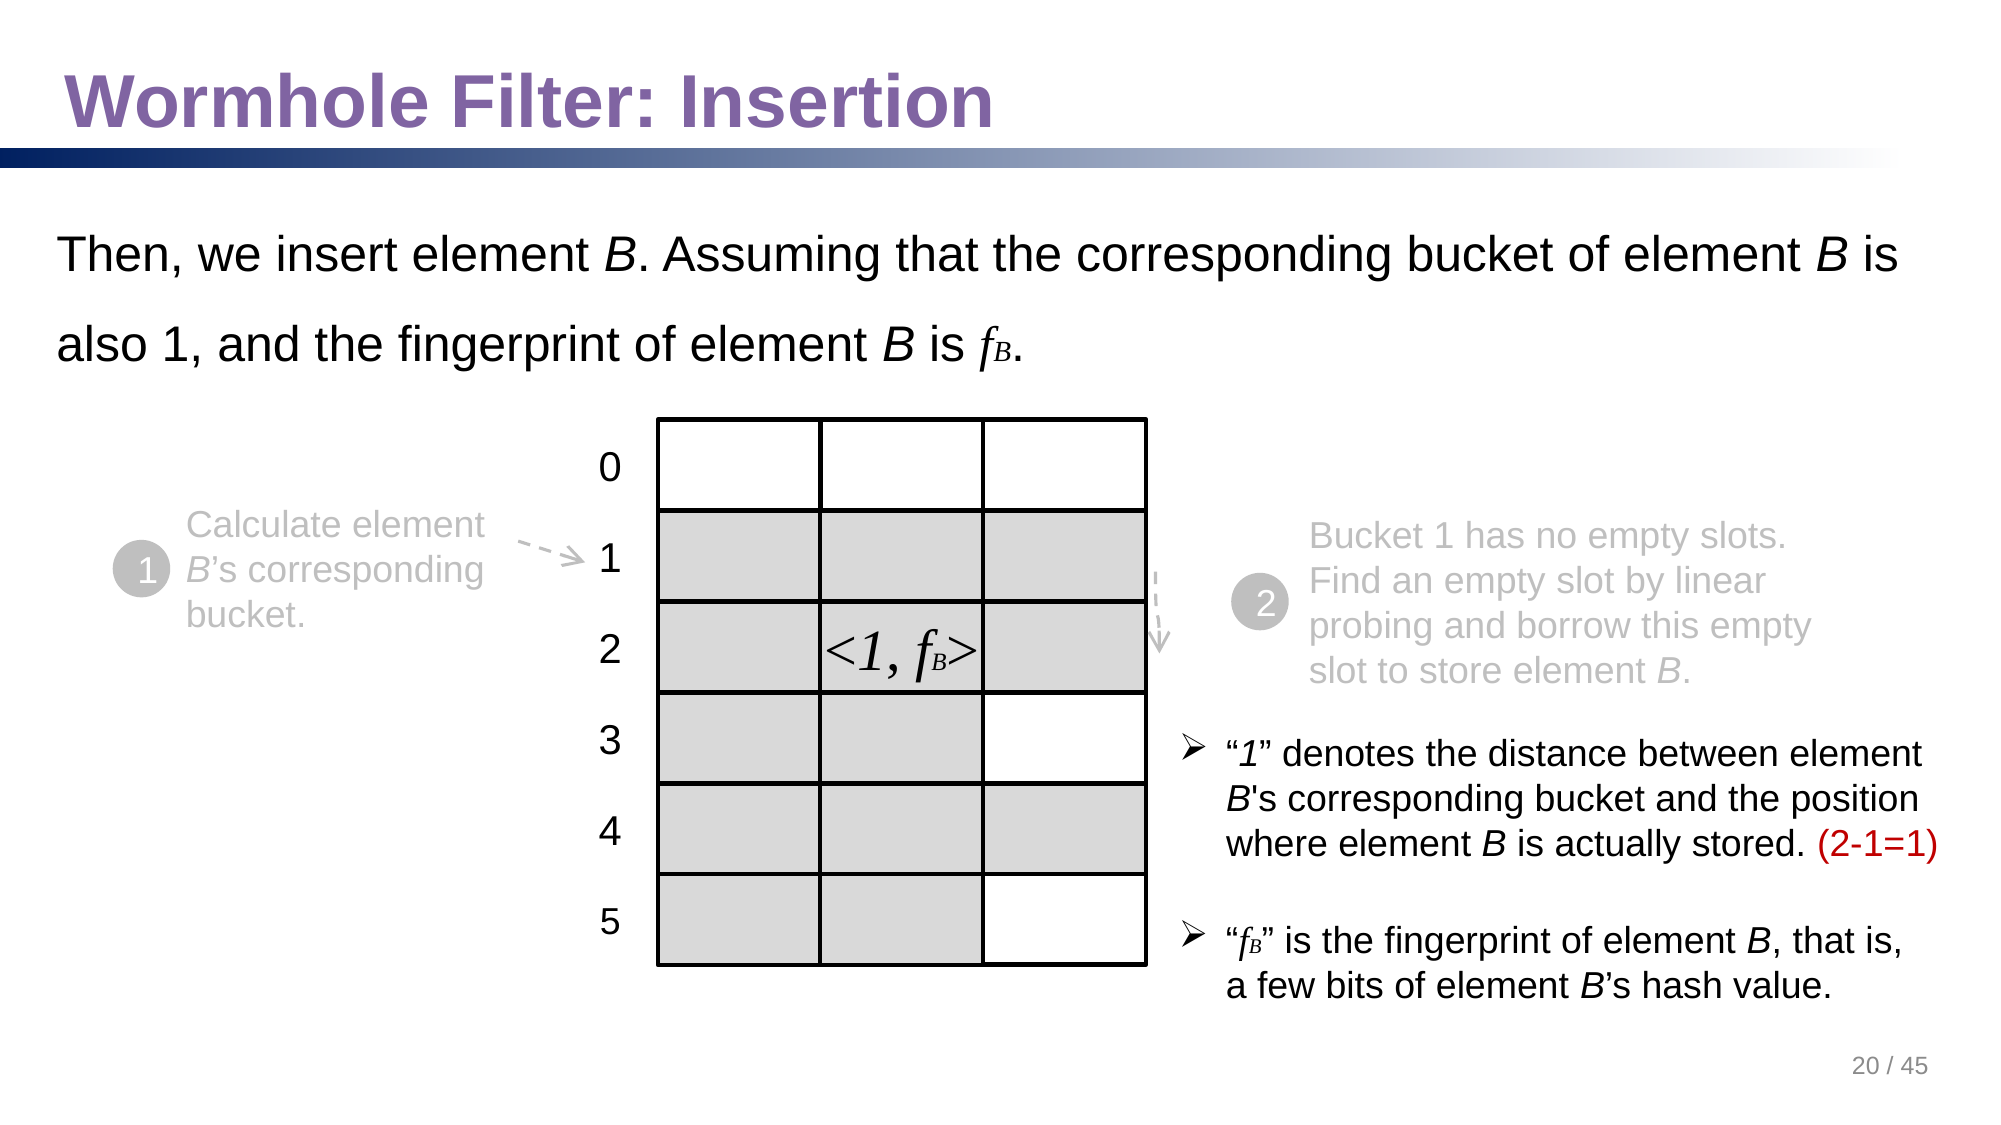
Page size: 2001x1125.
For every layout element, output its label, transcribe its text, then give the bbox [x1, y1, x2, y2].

text_box [818, 508, 985, 599]
text_box [981, 872, 1148, 967]
text_box 2 [580, 610, 640, 683]
text_box 5 [580, 883, 640, 956]
text_box 1 [580, 519, 640, 592]
text_box [818, 417, 981, 508]
text_box “1” denotes the distance between element B's corresponding bucket and the position where element B is actually stored. (2-1=1) [1179, 728, 1944, 864]
text_box [656, 872, 818, 967]
text_box [818, 690, 981, 781]
text_box “fB” is the fingerprint of element B, that is, a few bits of element B’s hash value. [1179, 915, 1922, 1006]
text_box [1155, 571, 1160, 654]
text_box [981, 781, 1148, 872]
text_box [981, 694, 1148, 781]
text_box [981, 509, 1148, 599]
text_box Bucket 1 has no empty slots. Find an empty slot by linear probing and borrow this empty slot to store element B. [1308, 510, 1820, 691]
slide_number 20 / 45 [1493, 1035, 1944, 1095]
text_box 3 [580, 701, 640, 774]
text_box [656, 781, 818, 872]
text_box 0 [580, 428, 640, 501]
title Wormhole Filter: Insertion [56, 54, 1944, 152]
text_box [656, 417, 818, 508]
text_box Then, we insert element B. Assuming that the corresponding bucket of element B is also 1, and the fingerprint of element B is fB. [56, 190, 1908, 371]
text_box [818, 872, 981, 967]
text_box Calculate element B’s corresponding bucket. [185, 500, 547, 636]
text_box 2 [1231, 572, 1289, 631]
text_box [981, 417, 1148, 509]
text_box [656, 508, 818, 599]
text_box [818, 781, 981, 872]
text_box [656, 599, 818, 690]
text_box [656, 690, 818, 781]
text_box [518, 540, 586, 563]
text_box 1 [112, 539, 171, 598]
text_box [981, 599, 1148, 694]
text_box 4 [580, 792, 640, 865]
text_box <1, fB> [818, 599, 981, 690]
